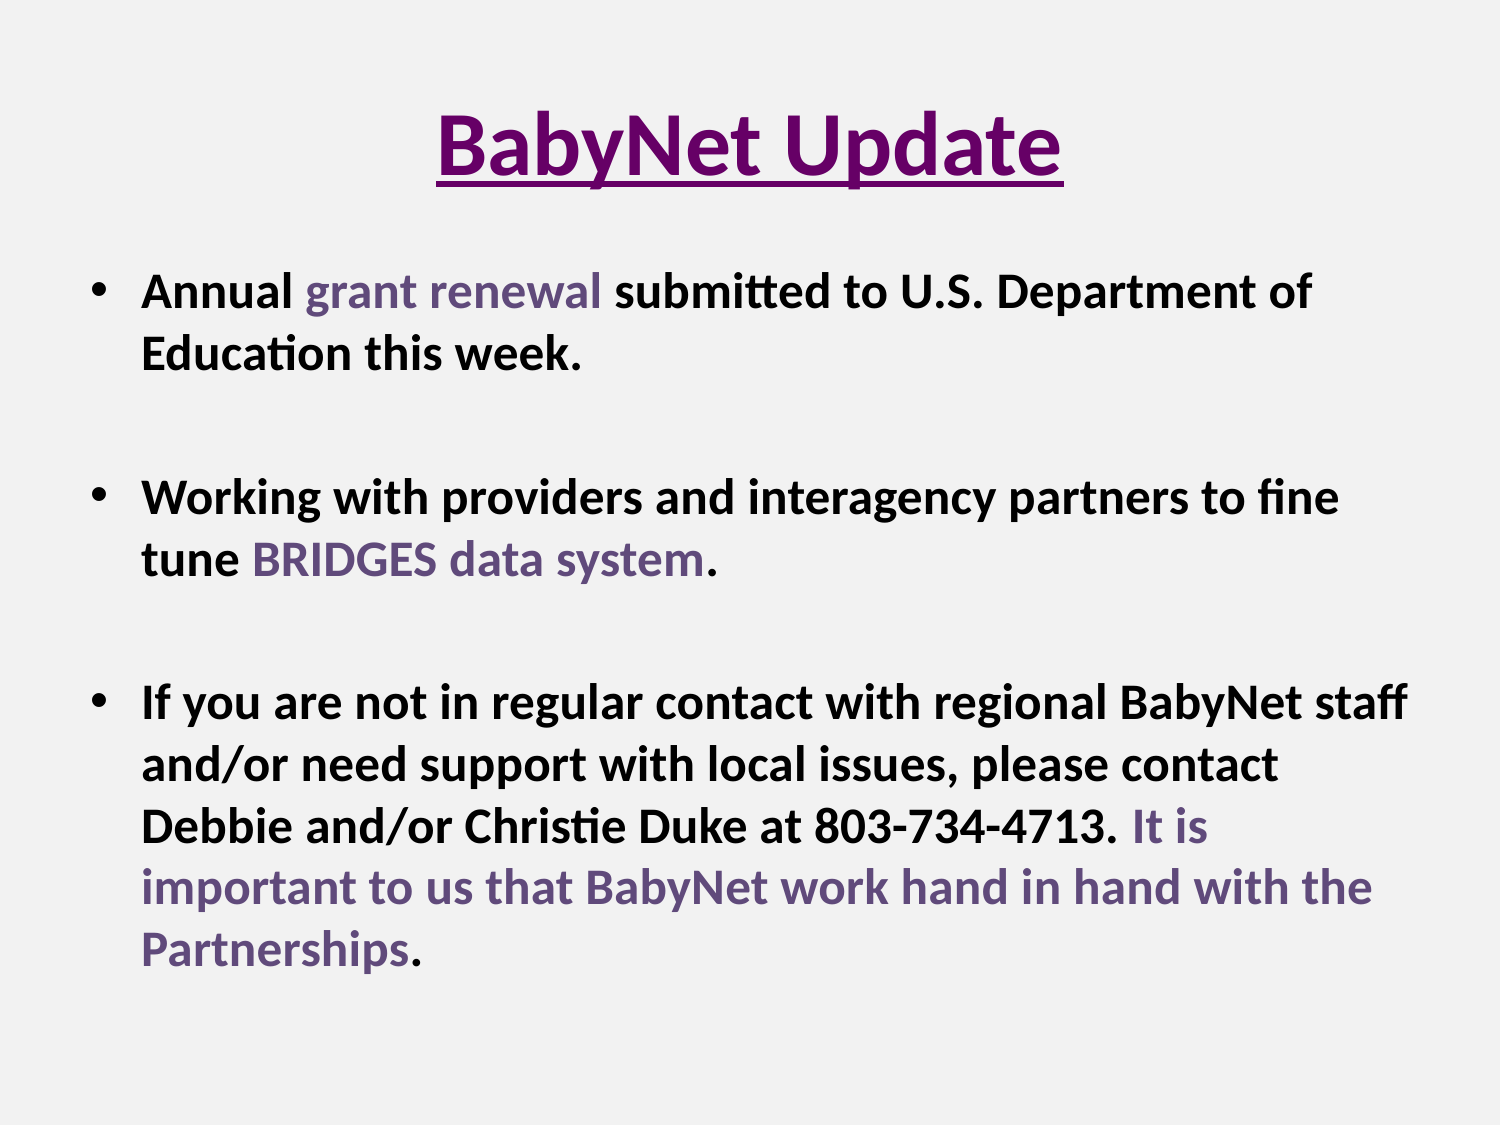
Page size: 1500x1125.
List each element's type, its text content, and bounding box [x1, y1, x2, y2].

title BabyNet Update [75, 45, 1425, 233]
list Annual grant renewal submitted to U.S. Department of Education this week. Working with providers and interagency partners to fine tune BRIDGES data system. If you are not in regular contact with regional BabyNet staff and/or need support with local issues, please contact Debbie and/or Christie Duke at 803-734-4713. It is important to us that BabyNet work hand in hand with the Partnerships. [75, 249, 1425, 993]
